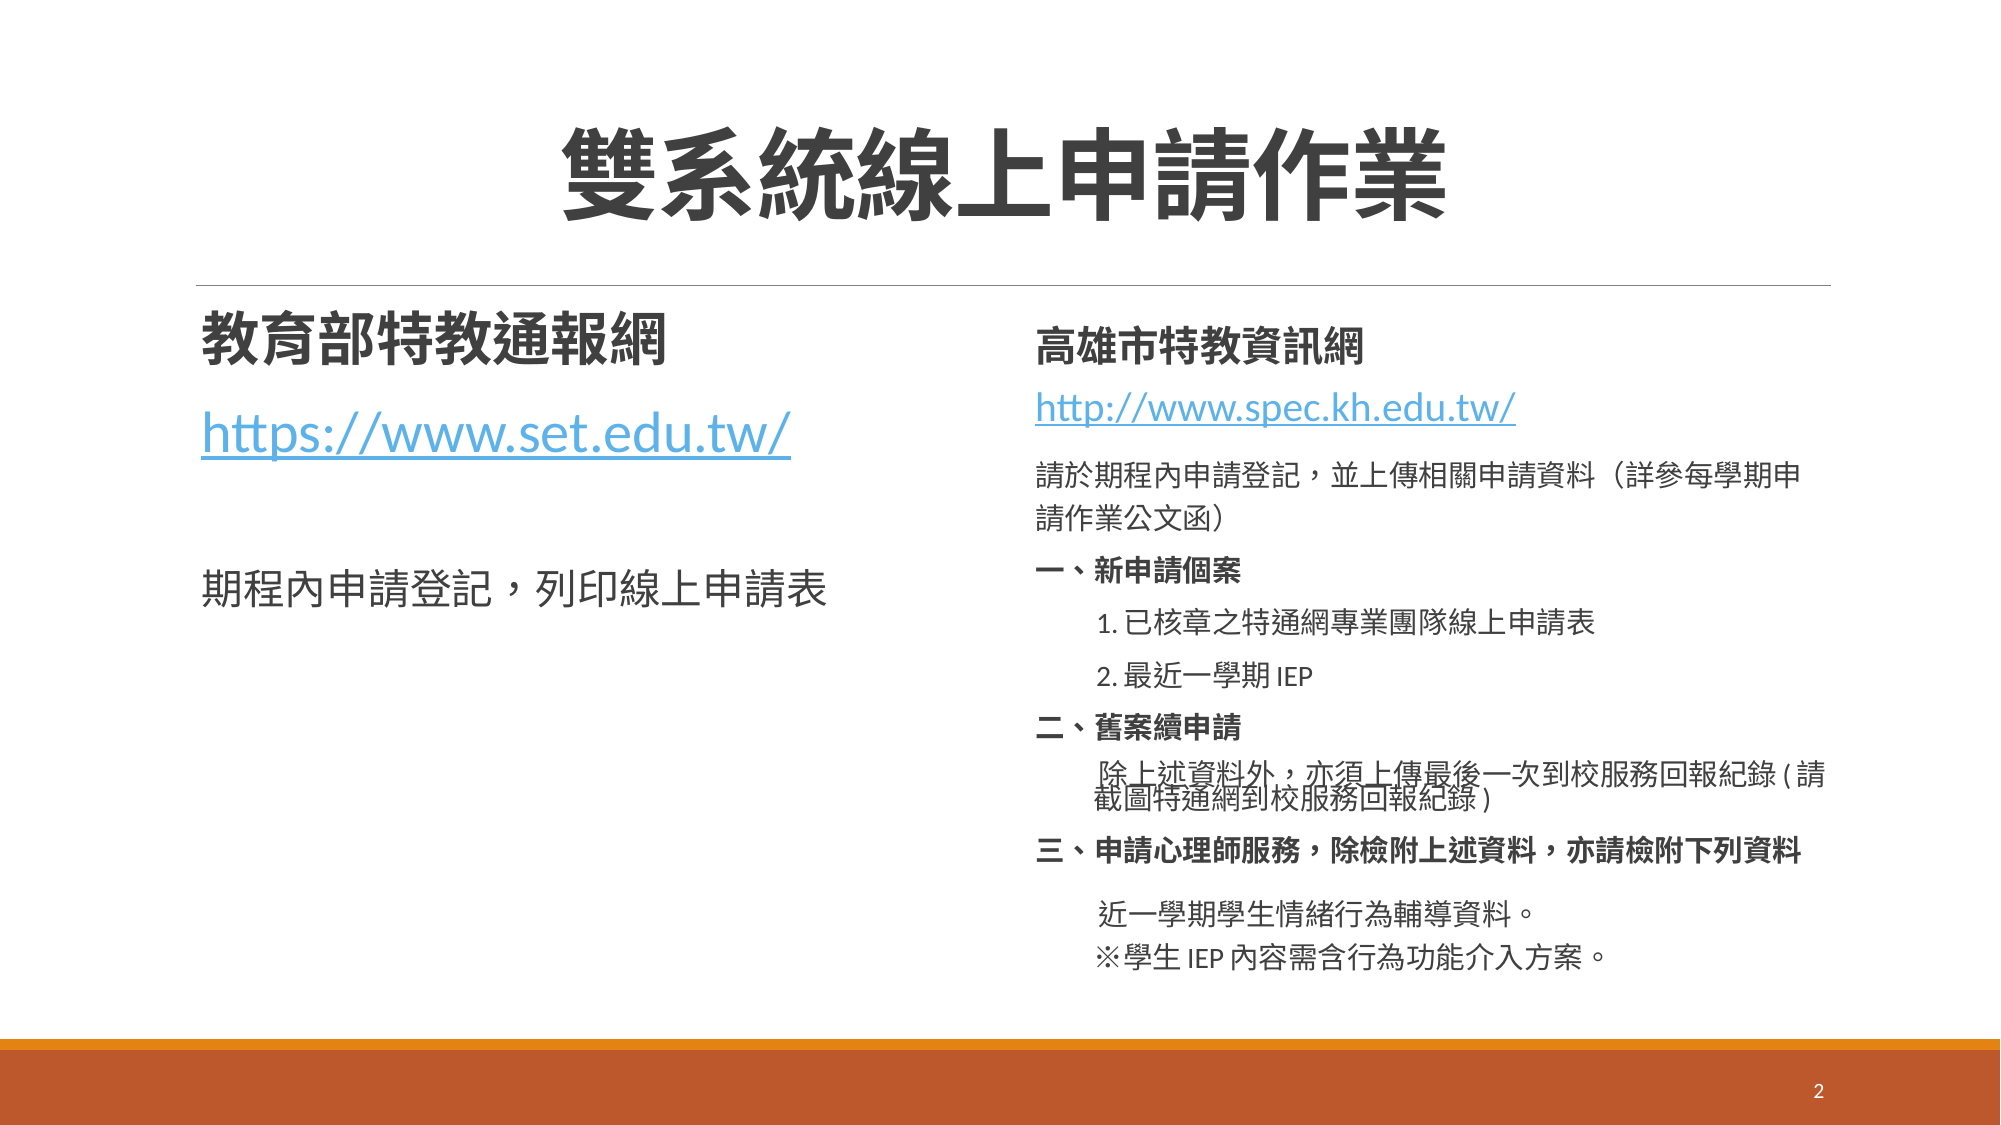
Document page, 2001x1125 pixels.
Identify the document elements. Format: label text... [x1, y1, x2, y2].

list 高雄市特教資訊網http://www.spec.kh.edu.tw/ 請於期程內申請登記，並上傳相關申請資料（詳參每學期申請作業公文函） 一、新申請個案 1.已核章之特通網專業團隊線上申請表 2.最近一學期IEP 二、舊案續申請 除上述資料外，亦須上傳最後一次到校服務回報紀錄(請 截圖特通網到校服務回報紀錄) 三、申請心理師服務，除檢附上述資料，亦請檢附下列資料 近一學期學生情緒行為輔導資料。 ※學生IEP內容需含行為功能介入方案。 [1020, 302, 1830, 1001]
slide_number 2 [1624, 1059, 1840, 1120]
list 教育部特教通報網 https://www.set.edu.tw/ 期程內申請登記，列印線上申請表 [180, 302, 990, 963]
title 雙系統線上申請作業 [180, 2, 1830, 240]
